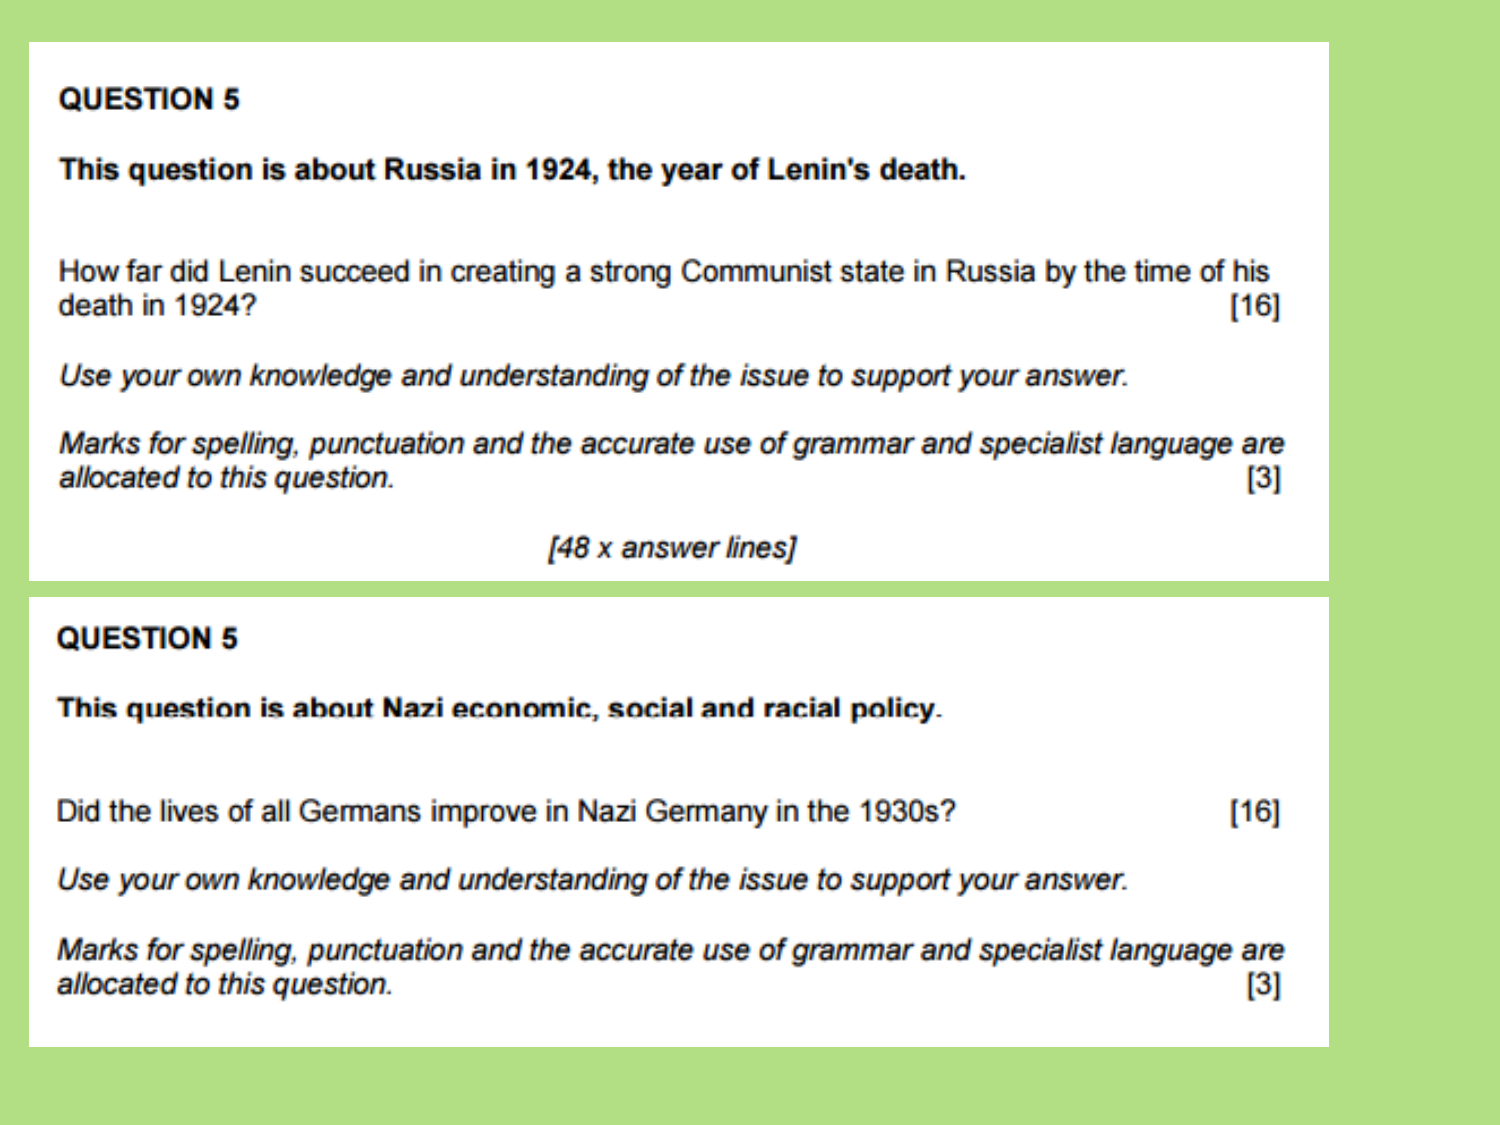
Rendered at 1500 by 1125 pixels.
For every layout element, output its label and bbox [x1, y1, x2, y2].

picture [29, 42, 1329, 581]
picture [29, 597, 1329, 1047]
